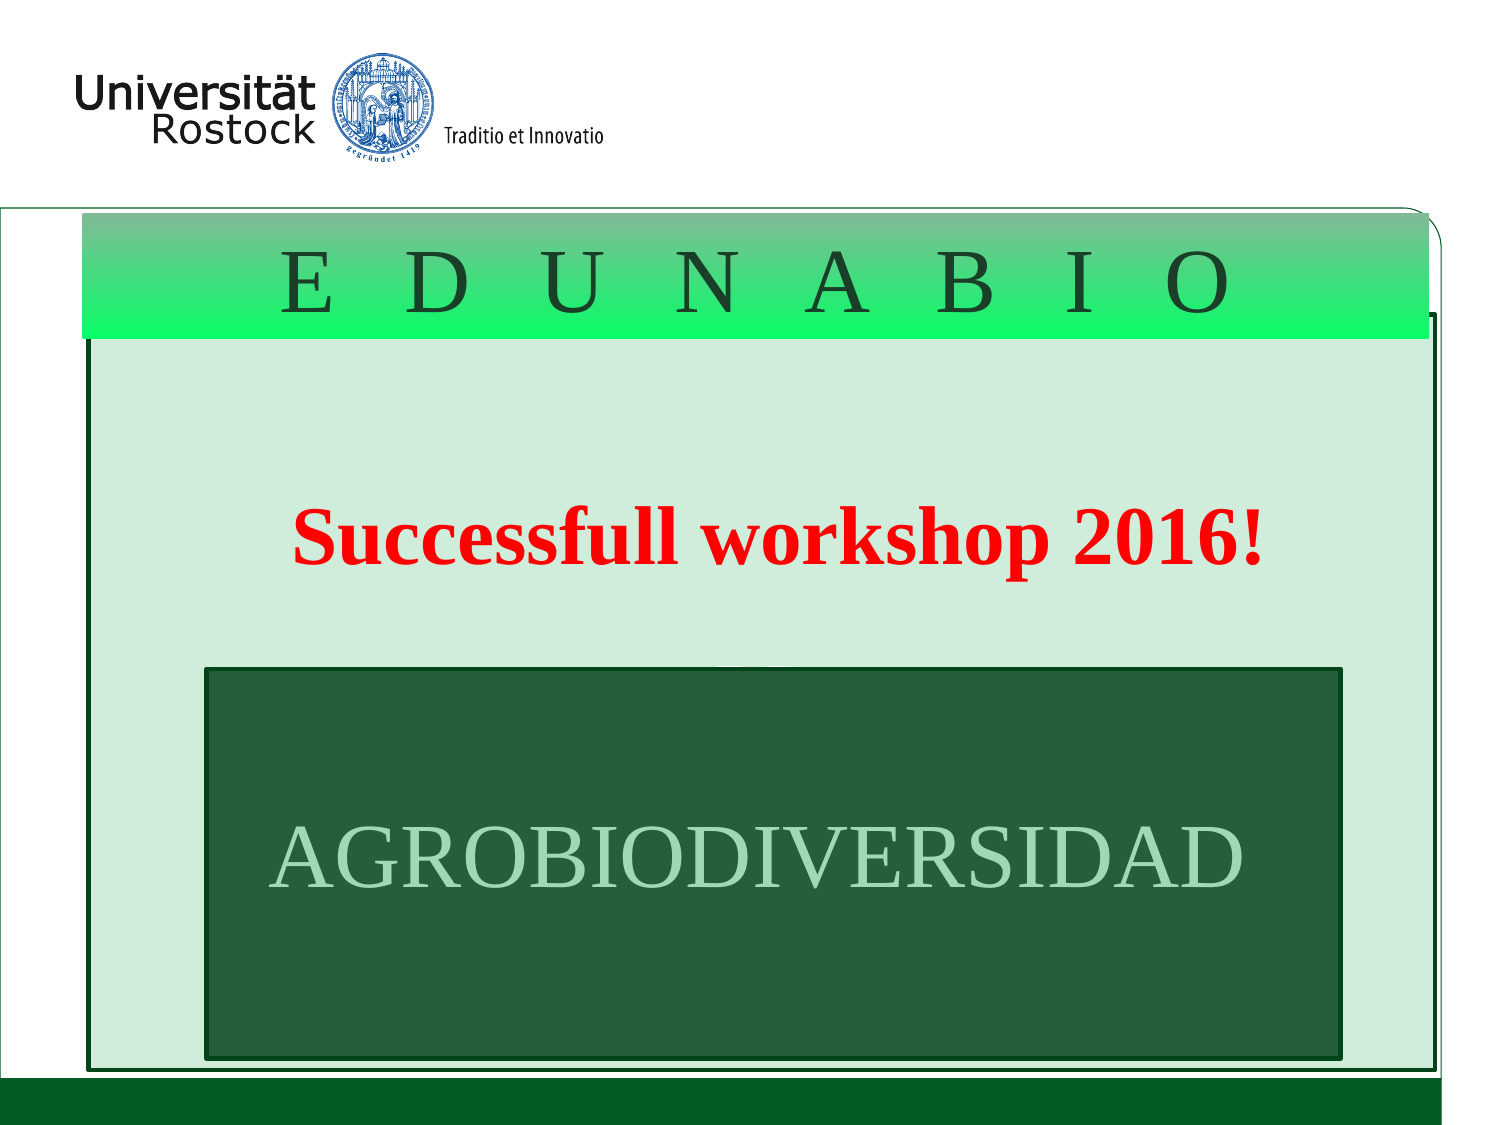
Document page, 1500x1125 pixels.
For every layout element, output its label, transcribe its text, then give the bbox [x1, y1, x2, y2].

text_box AGROBIODIVERSIDAD [253, 788, 1306, 914]
text_box BB [86, 312, 1437, 1072]
text_box E D U N A B I O [82, 213, 1430, 339]
picture [76, 53, 603, 162]
text_box [204, 667, 1343, 1061]
text_box Successfull workshop 2016! [212, 473, 1347, 589]
